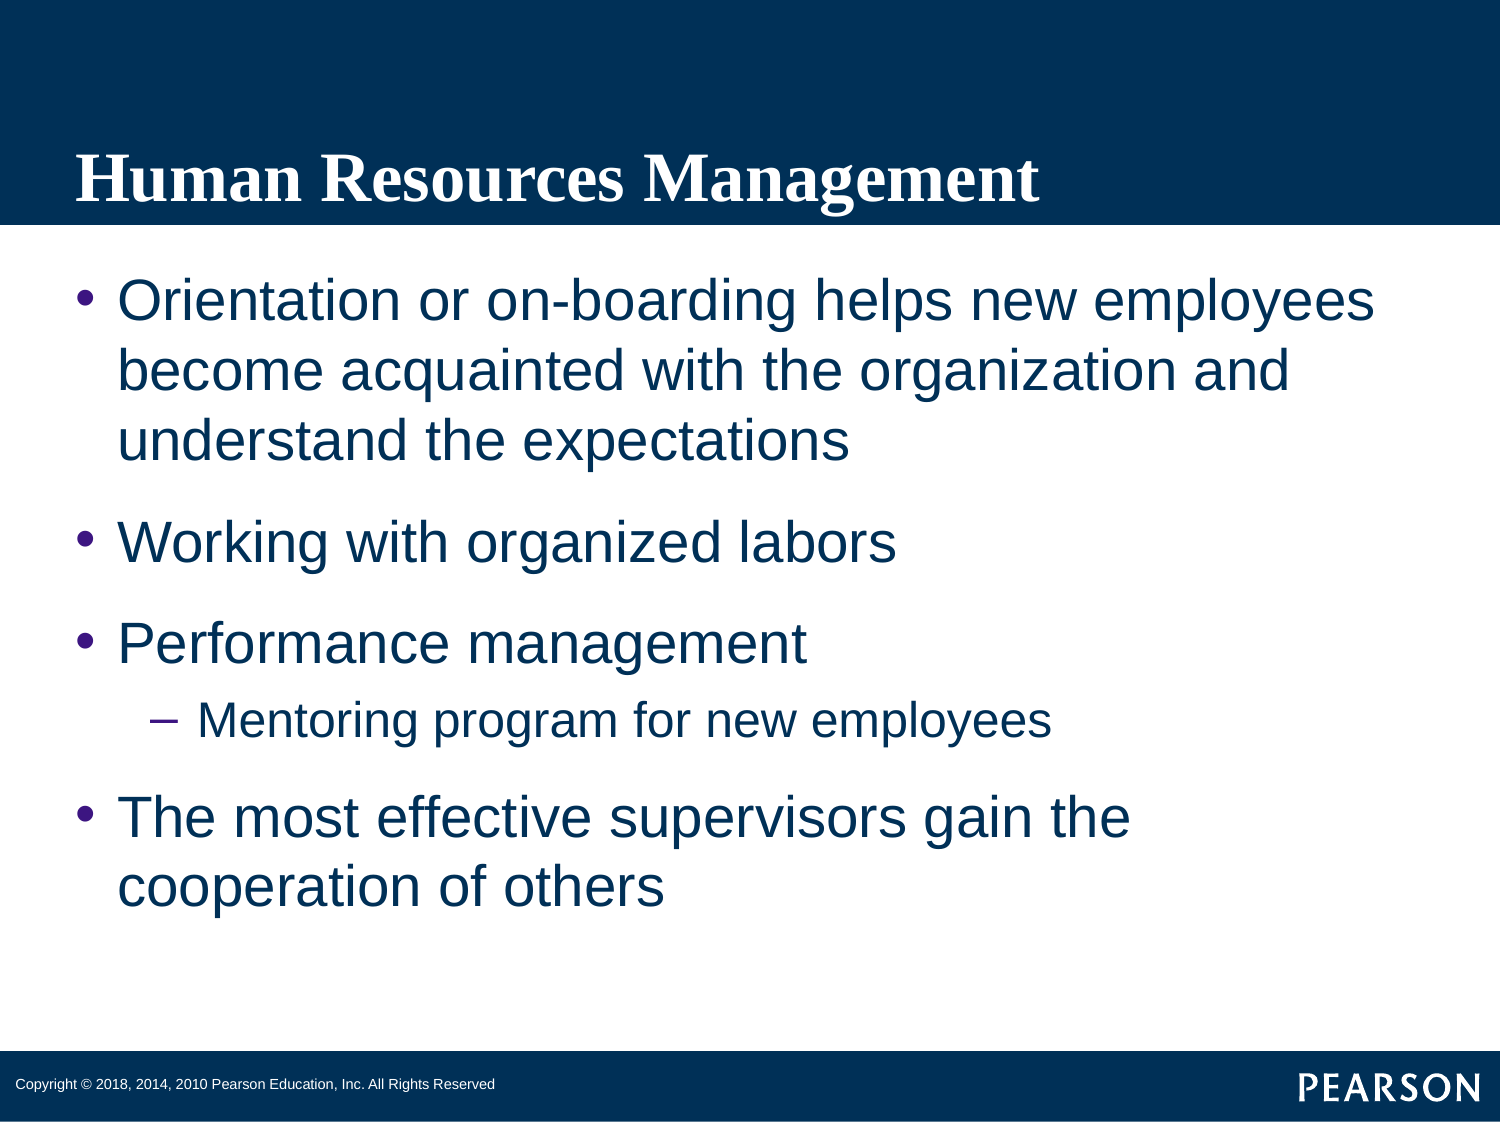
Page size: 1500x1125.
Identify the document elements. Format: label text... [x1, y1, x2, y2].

title Human Resources Management [75, 35, 1425, 216]
list Orientation or on-boarding helps new employees become acquainted with the organization and understand the expectations Working with organized labors Performance management Mentoring program for new employees The most effective supervisors gain the cooperation of others [75, 262, 1425, 1005]
